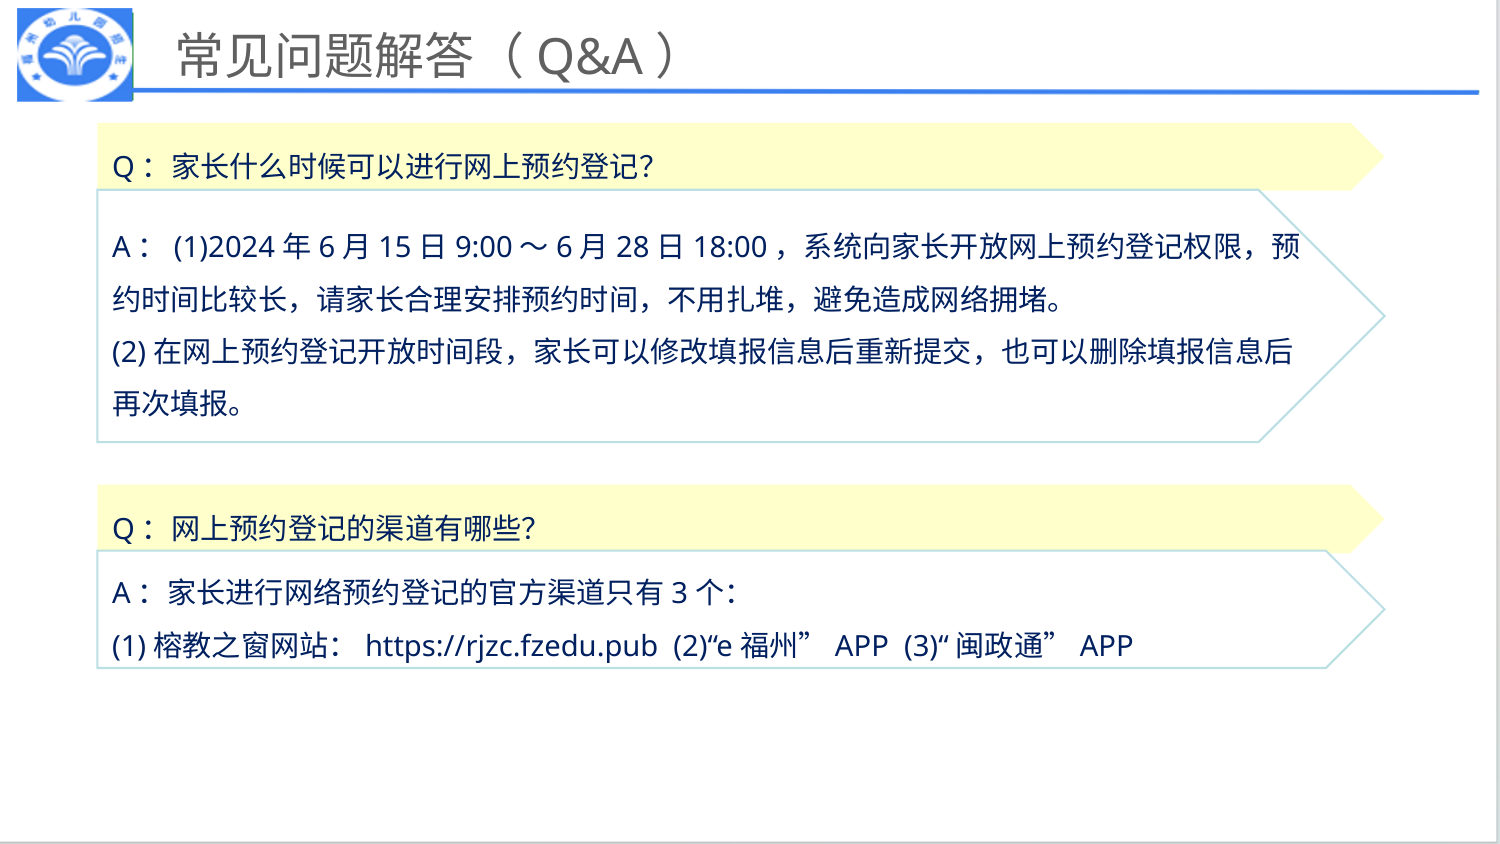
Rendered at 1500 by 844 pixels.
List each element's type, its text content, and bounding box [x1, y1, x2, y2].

text_box A：(1)2024年6月15日9:00～6月28日18:00，系统向家长开放网上预约登记权限，预约时间比较长，请家长合理安排预约时间，不用扎堆，避免造成网络拥堵。 (2)在网上预约登记开放时间段，家长可以修改填报信息后重新提交，也可以删除填报信息后再次填报。 [96, 188, 1387, 444]
text_box A：家长进行网络预约登记的官方渠道只有3个： (1)榕教之窗网站：https://rjzc.fzedu.pub (2)“e福州”APP (3)“闽政通”APP [96, 549, 1387, 670]
title 常见问题解答（Q&A） [159, 28, 1435, 80]
picture [0, 0, 1500, 844]
text_box Q：家长什么时候可以进行网上预约登记？ [96, 121, 1387, 192]
text_box Q：网上预约登记的渠道有哪些？ [96, 483, 1387, 555]
